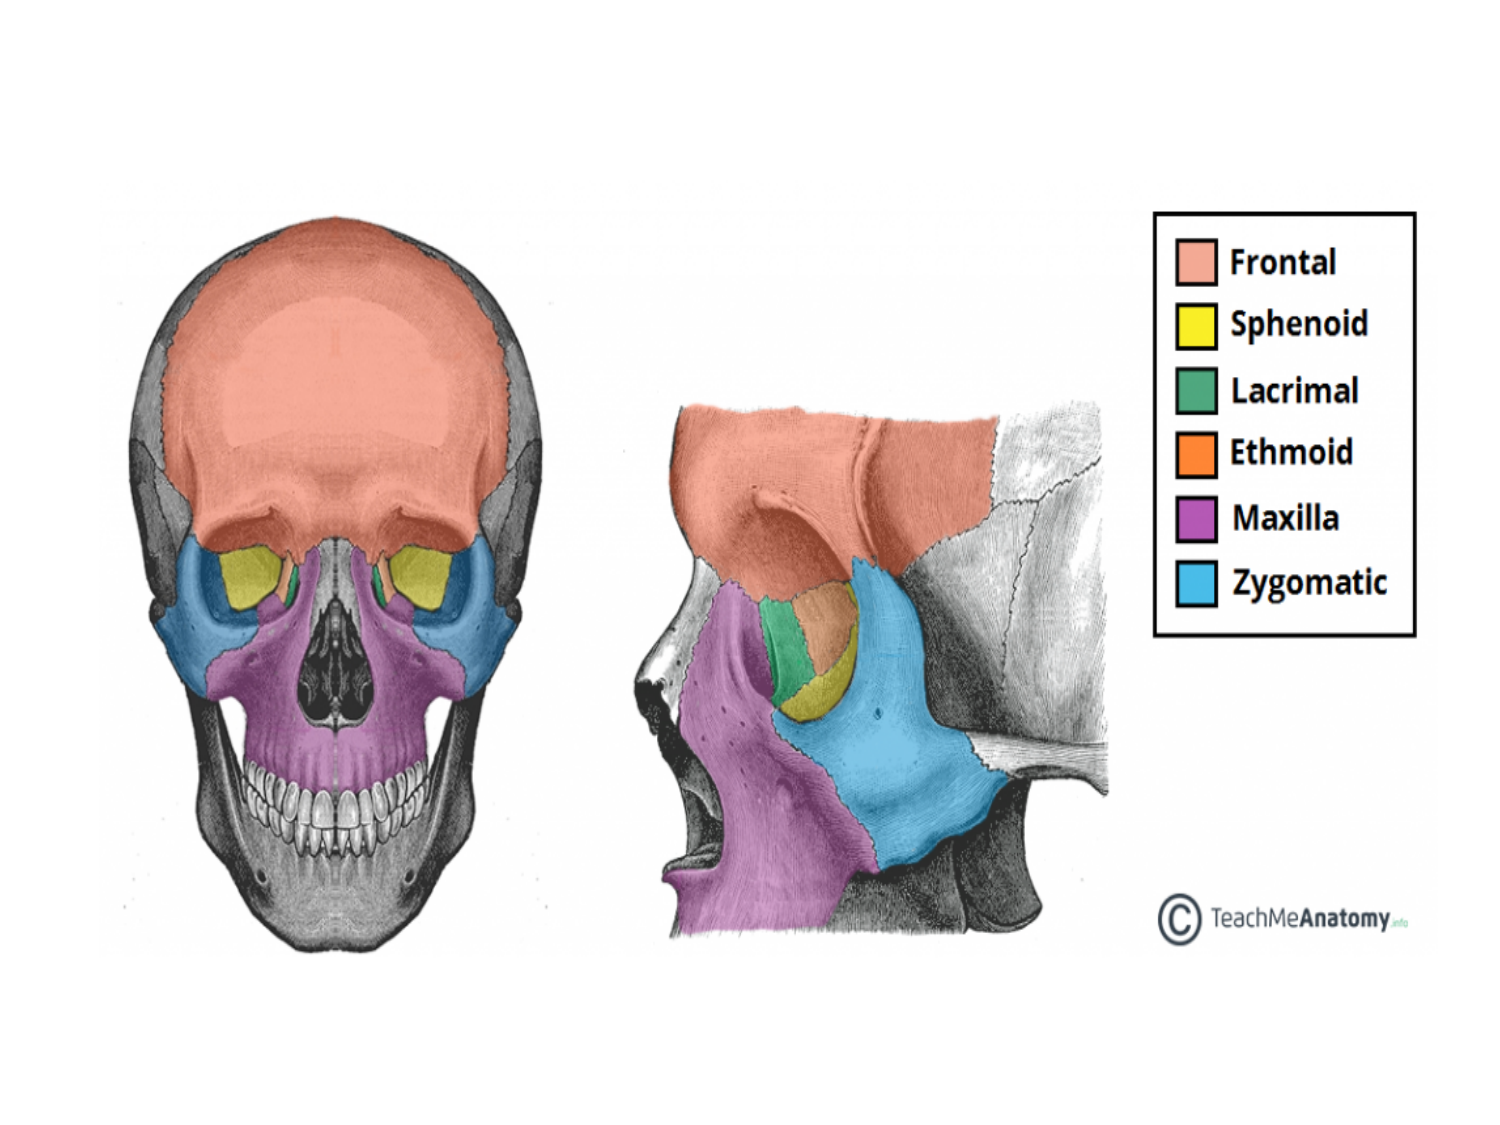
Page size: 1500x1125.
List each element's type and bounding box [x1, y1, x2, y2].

picture [99, 179, 1438, 958]
